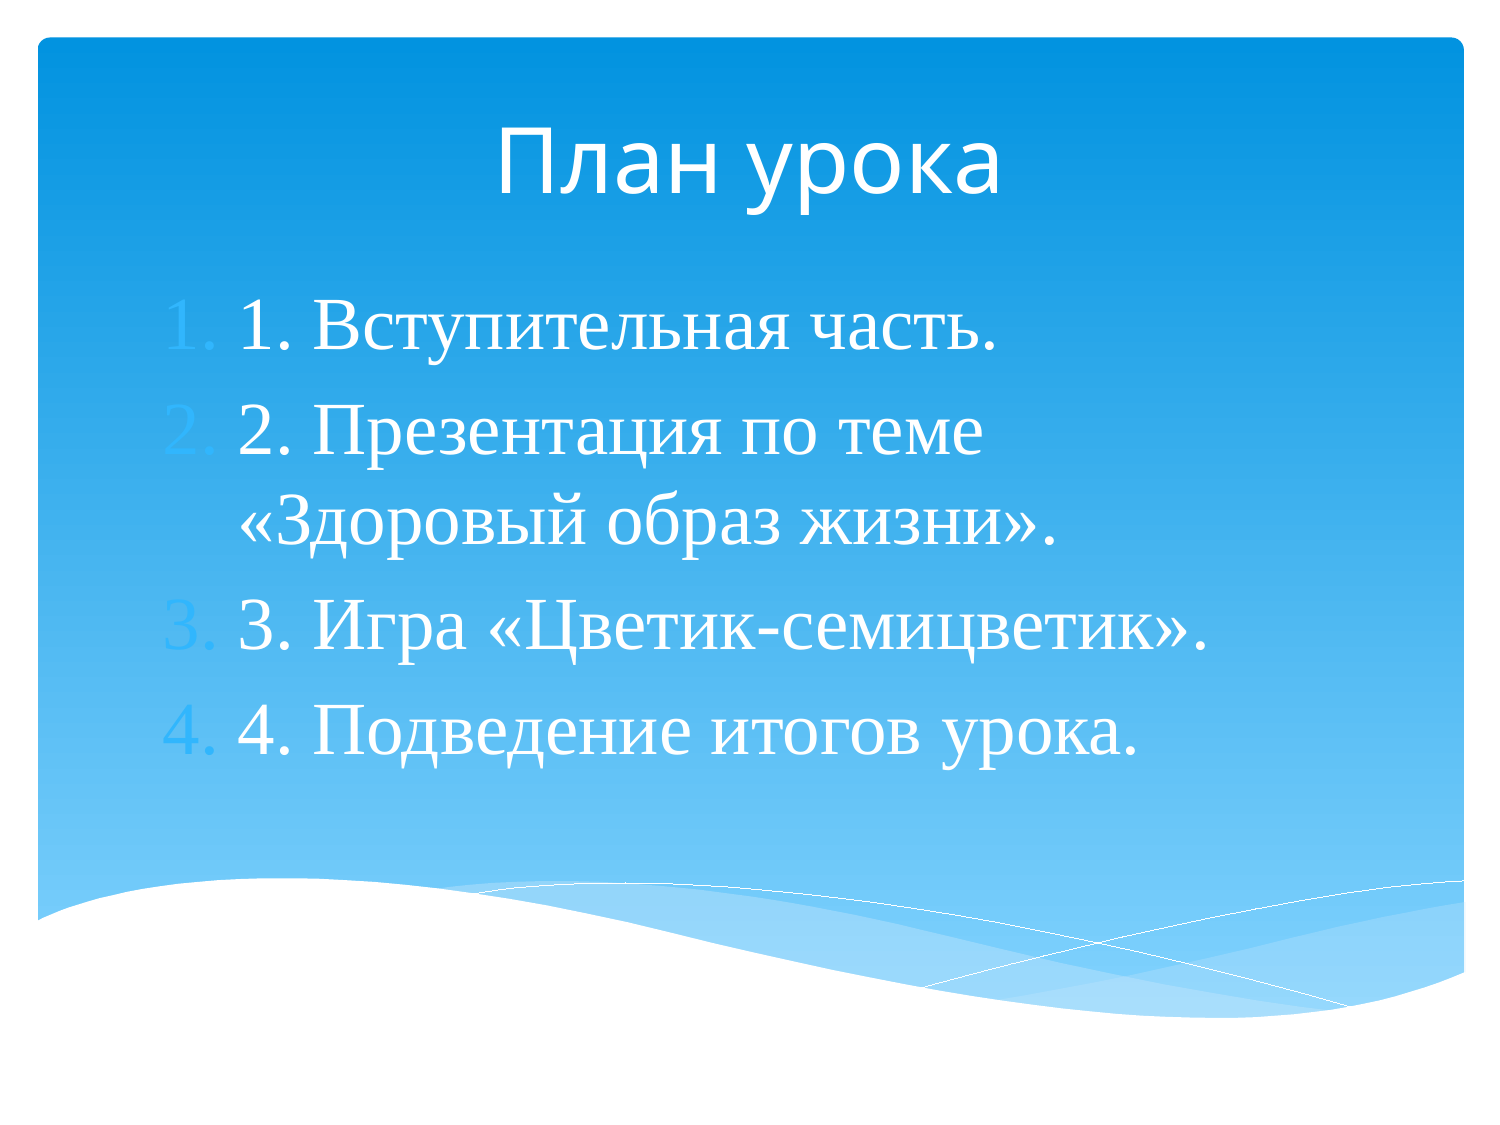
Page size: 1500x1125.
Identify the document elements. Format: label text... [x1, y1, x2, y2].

subtitle 1. Вступительная часть. 2. Презентация по теме «Здоровый образ жизни». 3. Игра «Цветик-семицветик». 4. Подведение итогов урока. [147, 267, 1275, 976]
title План урока [112, 78, 1388, 220]
